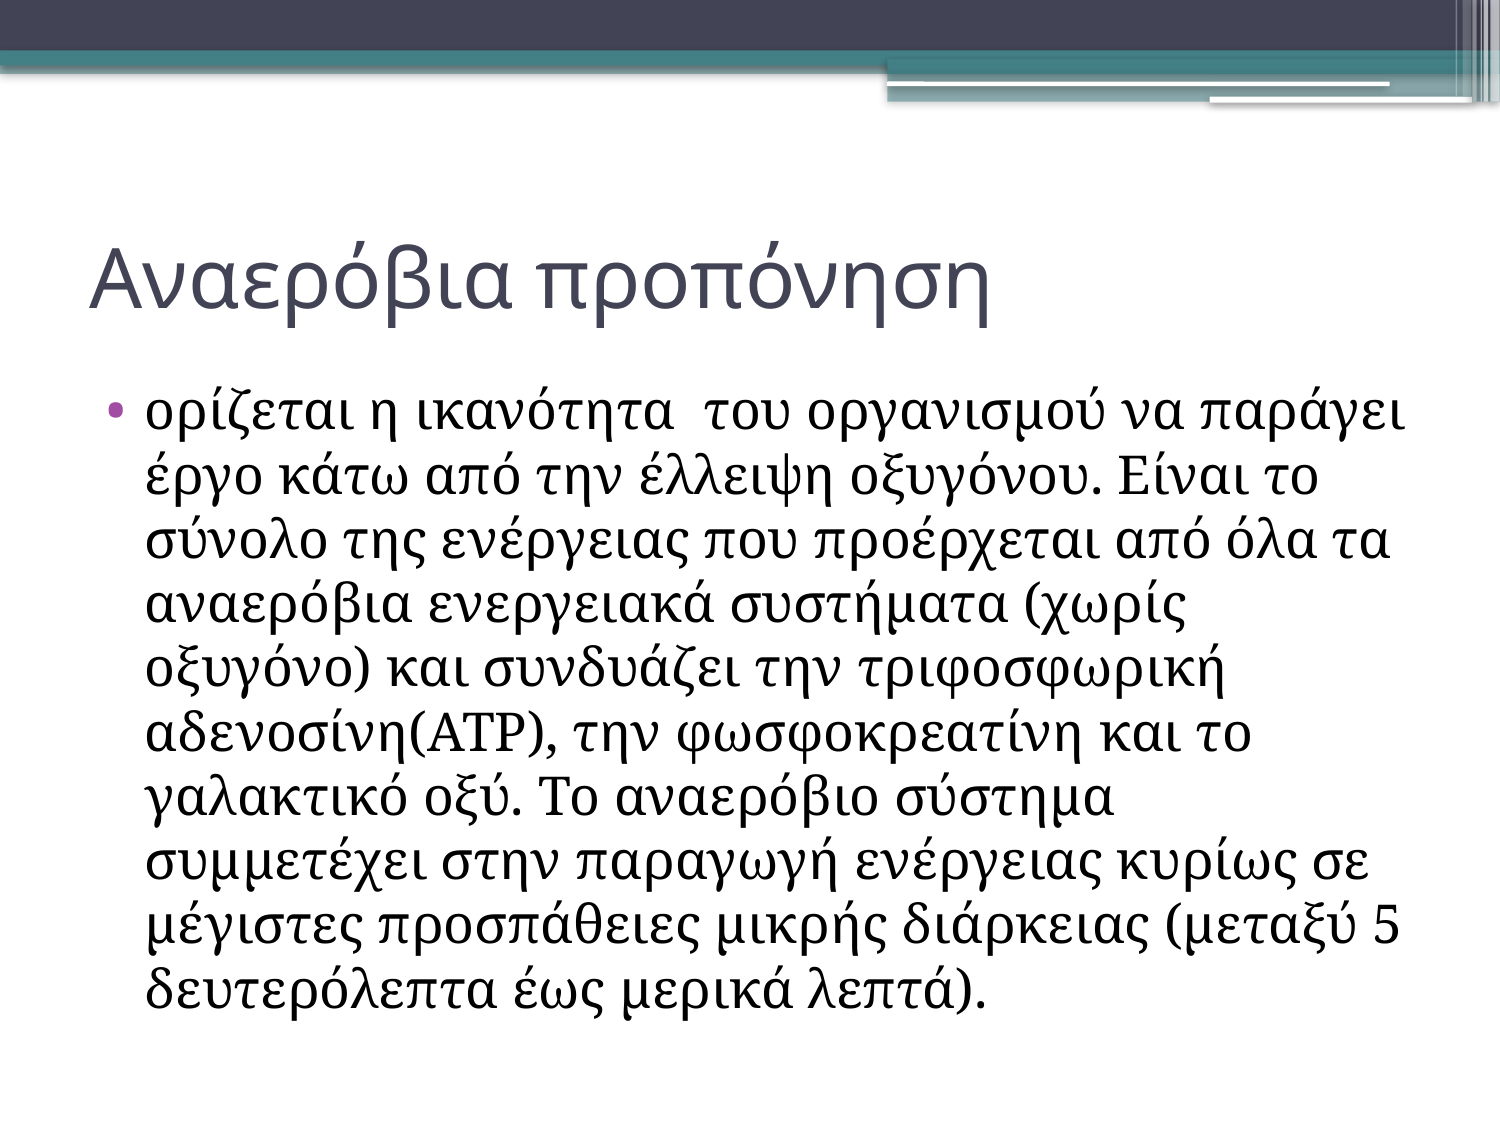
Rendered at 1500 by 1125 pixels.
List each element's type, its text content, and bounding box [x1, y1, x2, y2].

title Αναερόβια προπόνηση [75, 187, 1425, 363]
list ορίζεται η ικανότητα του οργανισμού να παράγει έργο κάτω από την έλλειψη οξυγόνου. Είναι το σύνολο της ενέργειας που προέρχεται από όλα τα αναερόβια ενεργειακά συστήματα (χωρίς οξυγόνο) και συνδυάζει την τριφοσφωρική αδενοσίνη(ATP), την φωσφοκρεατίνη και το γαλακτικό οξύ. Το αναερόβιο σύστημα συμμετέχει στην παραγωγή ενέργειας κυρίως σε μέγιστες προσπάθειες μικρής διάρκειας (μεταξύ 5 δευτερόλεπτα έως μερικά λεπτά). [75, 368, 1425, 1079]
